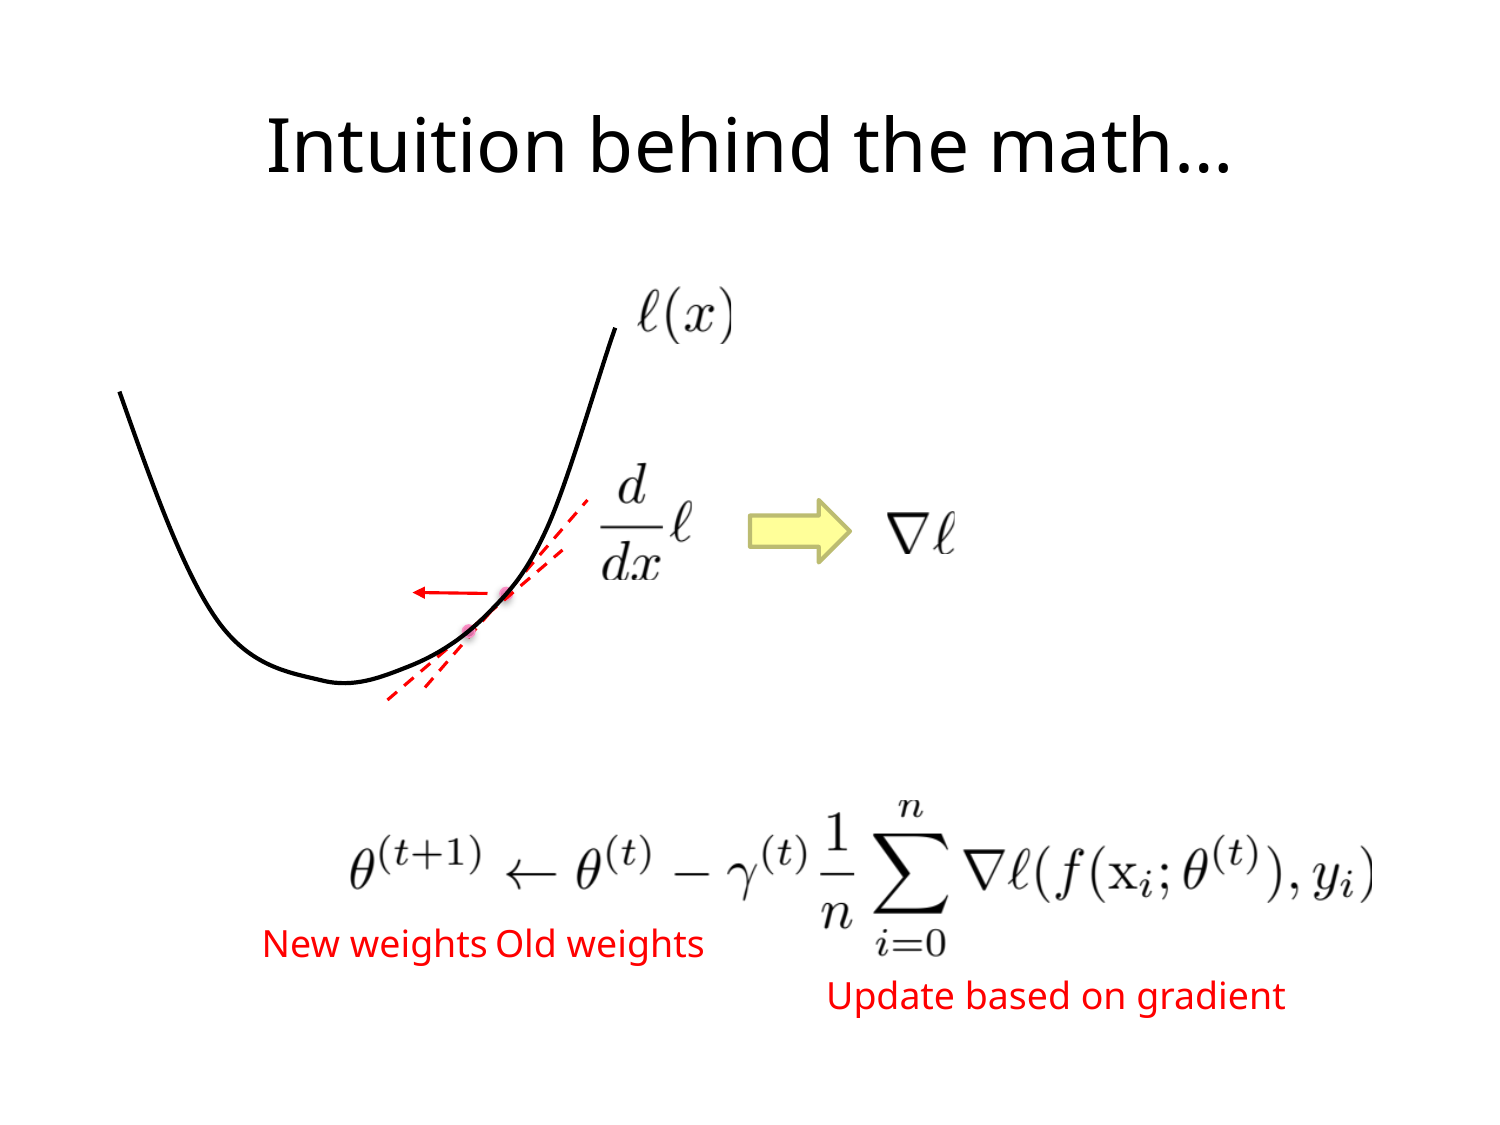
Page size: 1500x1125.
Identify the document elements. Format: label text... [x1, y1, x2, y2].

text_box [387, 696, 563, 701]
text_box Old weights [525, 966, 750, 973]
text_box Update based on gradient [787, 966, 1325, 1025]
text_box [119, 285, 732, 689]
picture [599, 462, 693, 580]
text_box Intuition behind the math… [0, 90, 1500, 203]
text_box [747, 498, 853, 565]
picture [349, 799, 1373, 957]
picture [887, 511, 955, 554]
text_box New weights [224, 912, 525, 973]
